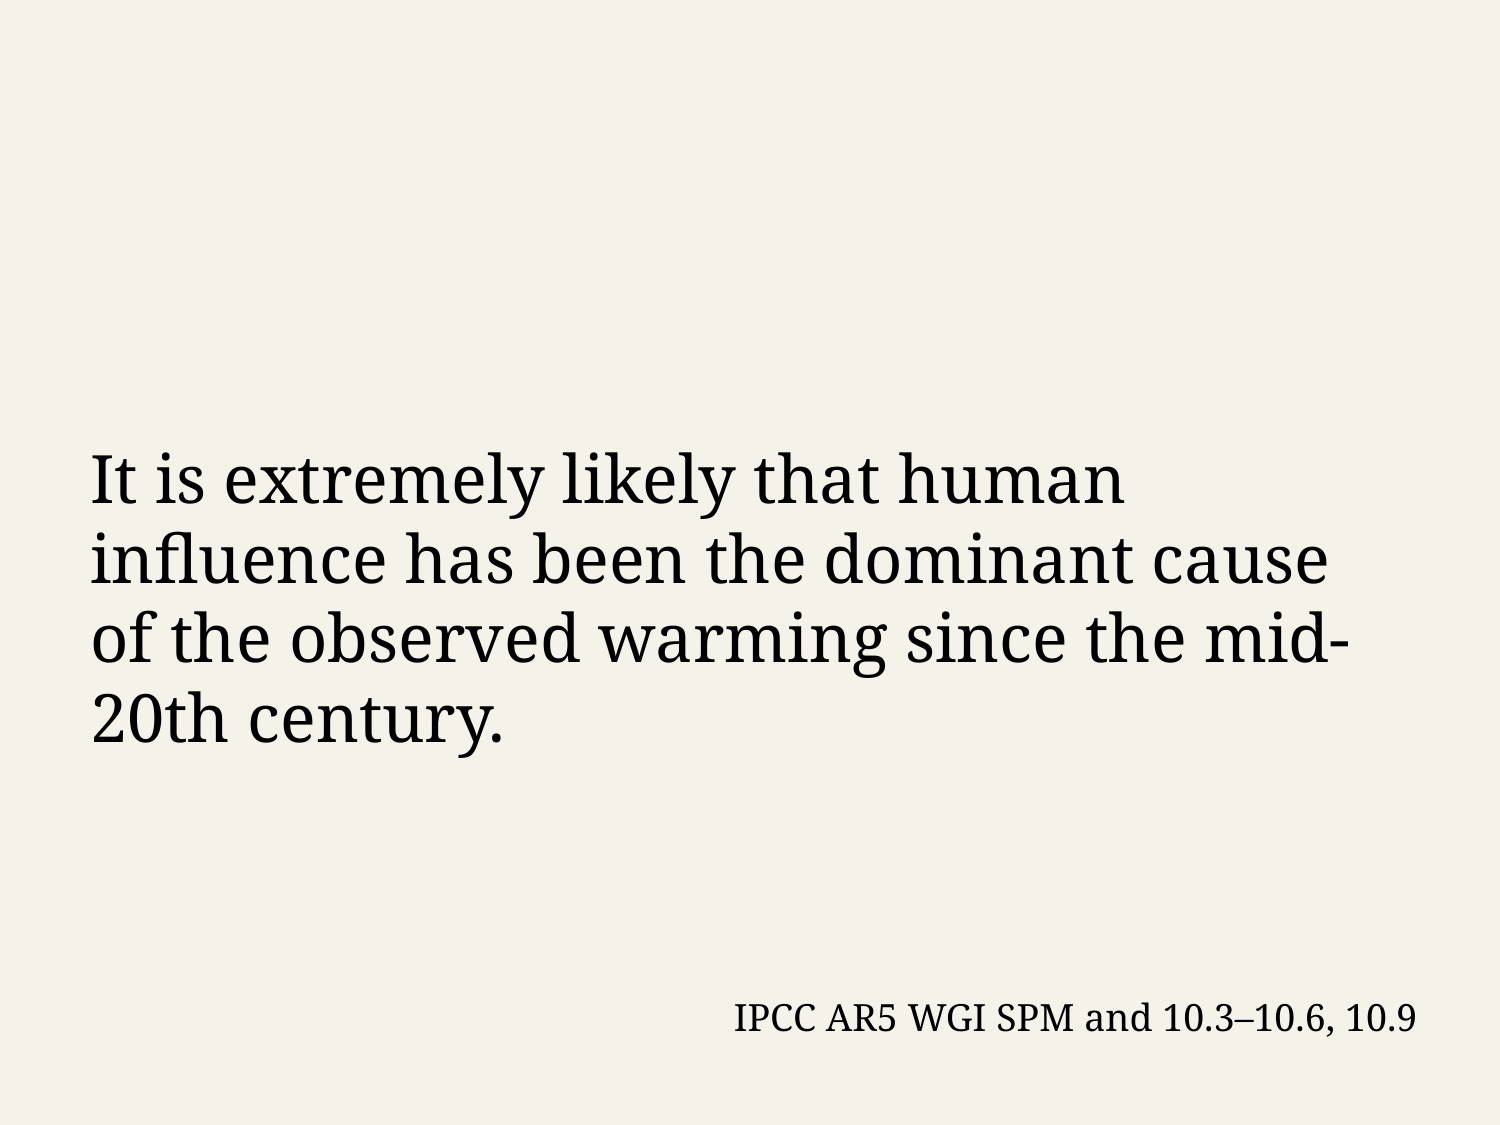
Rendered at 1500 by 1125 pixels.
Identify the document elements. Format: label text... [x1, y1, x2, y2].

text_box IPCC AR5 WGI SPM and 10.3–10.6, 10.9 [718, 986, 1433, 1091]
list It is extremely likely that human influence has been the dominant cause of the observed warming since the mid-20th century. [75, 428, 1425, 697]
